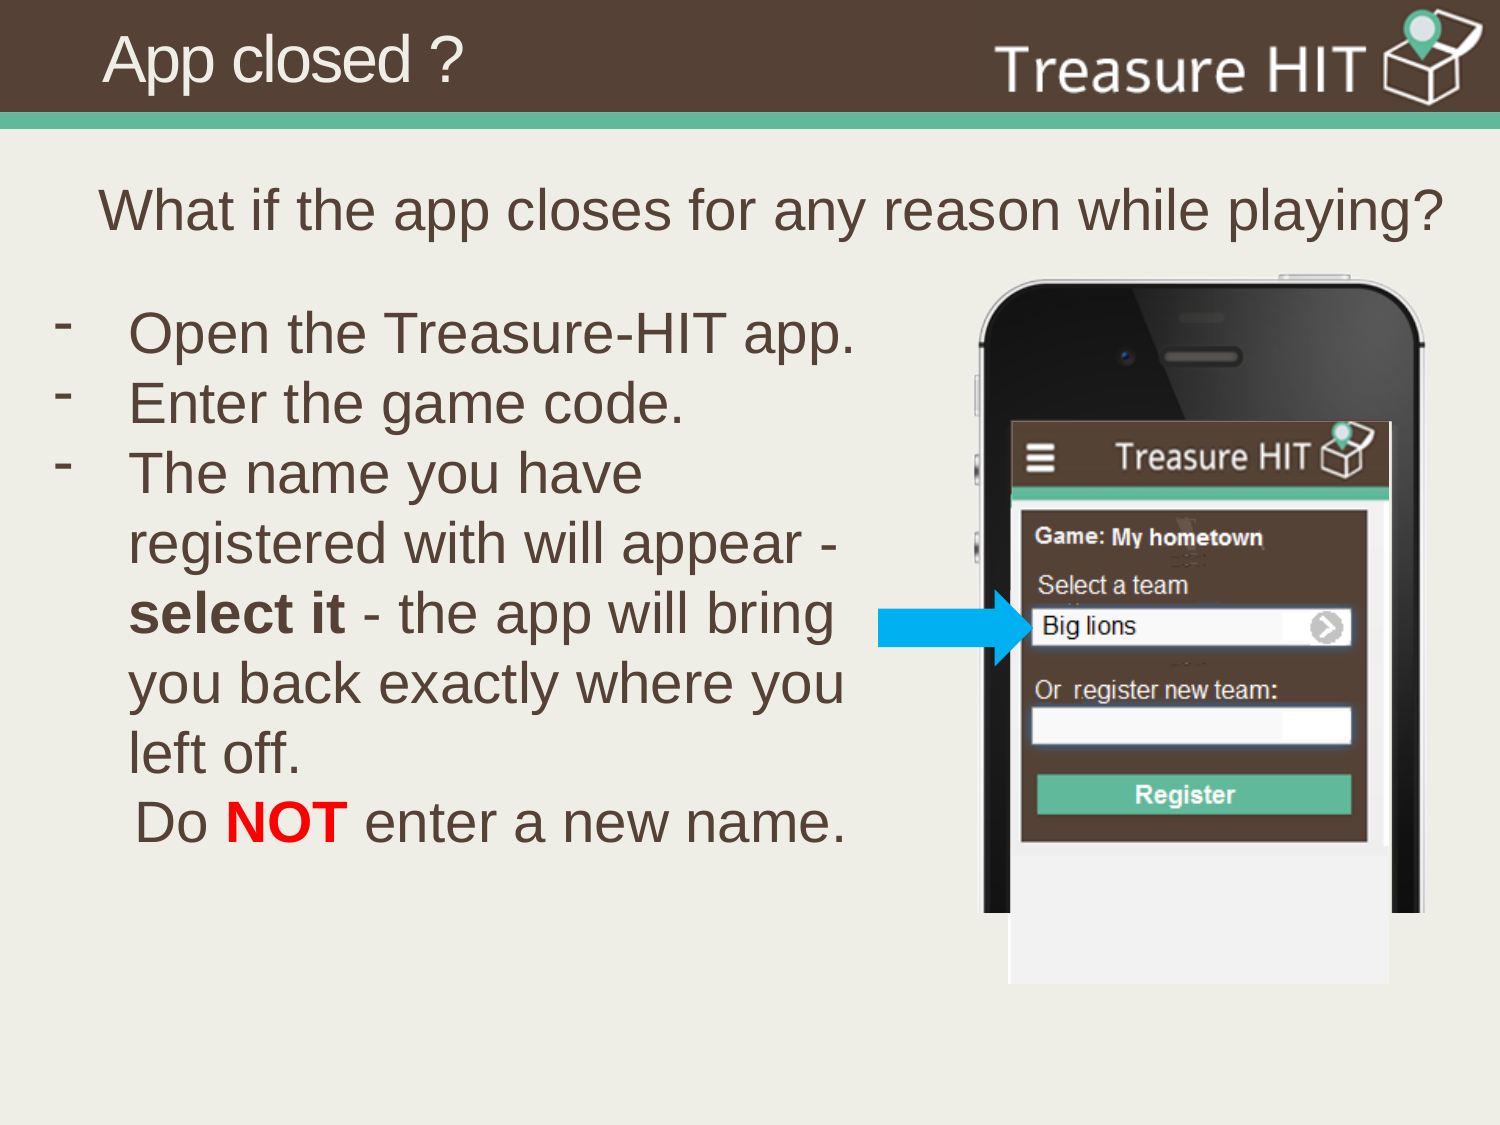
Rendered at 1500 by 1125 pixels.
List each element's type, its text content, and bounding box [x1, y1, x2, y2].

text_box What if the app closes for any reason while playing? [83, 164, 1476, 249]
text_box Open the Treasure-HIT app. Enter the game code. The name you have registered with will appear -select it - the app will bring you back exactly where you left off. Do NOT enter a new name. [38, 287, 878, 862]
picture [962, 0, 1500, 111]
picture [962, 270, 1436, 984]
text_box App closed ? [87, 0, 738, 113]
text_box [875, 606, 959, 650]
